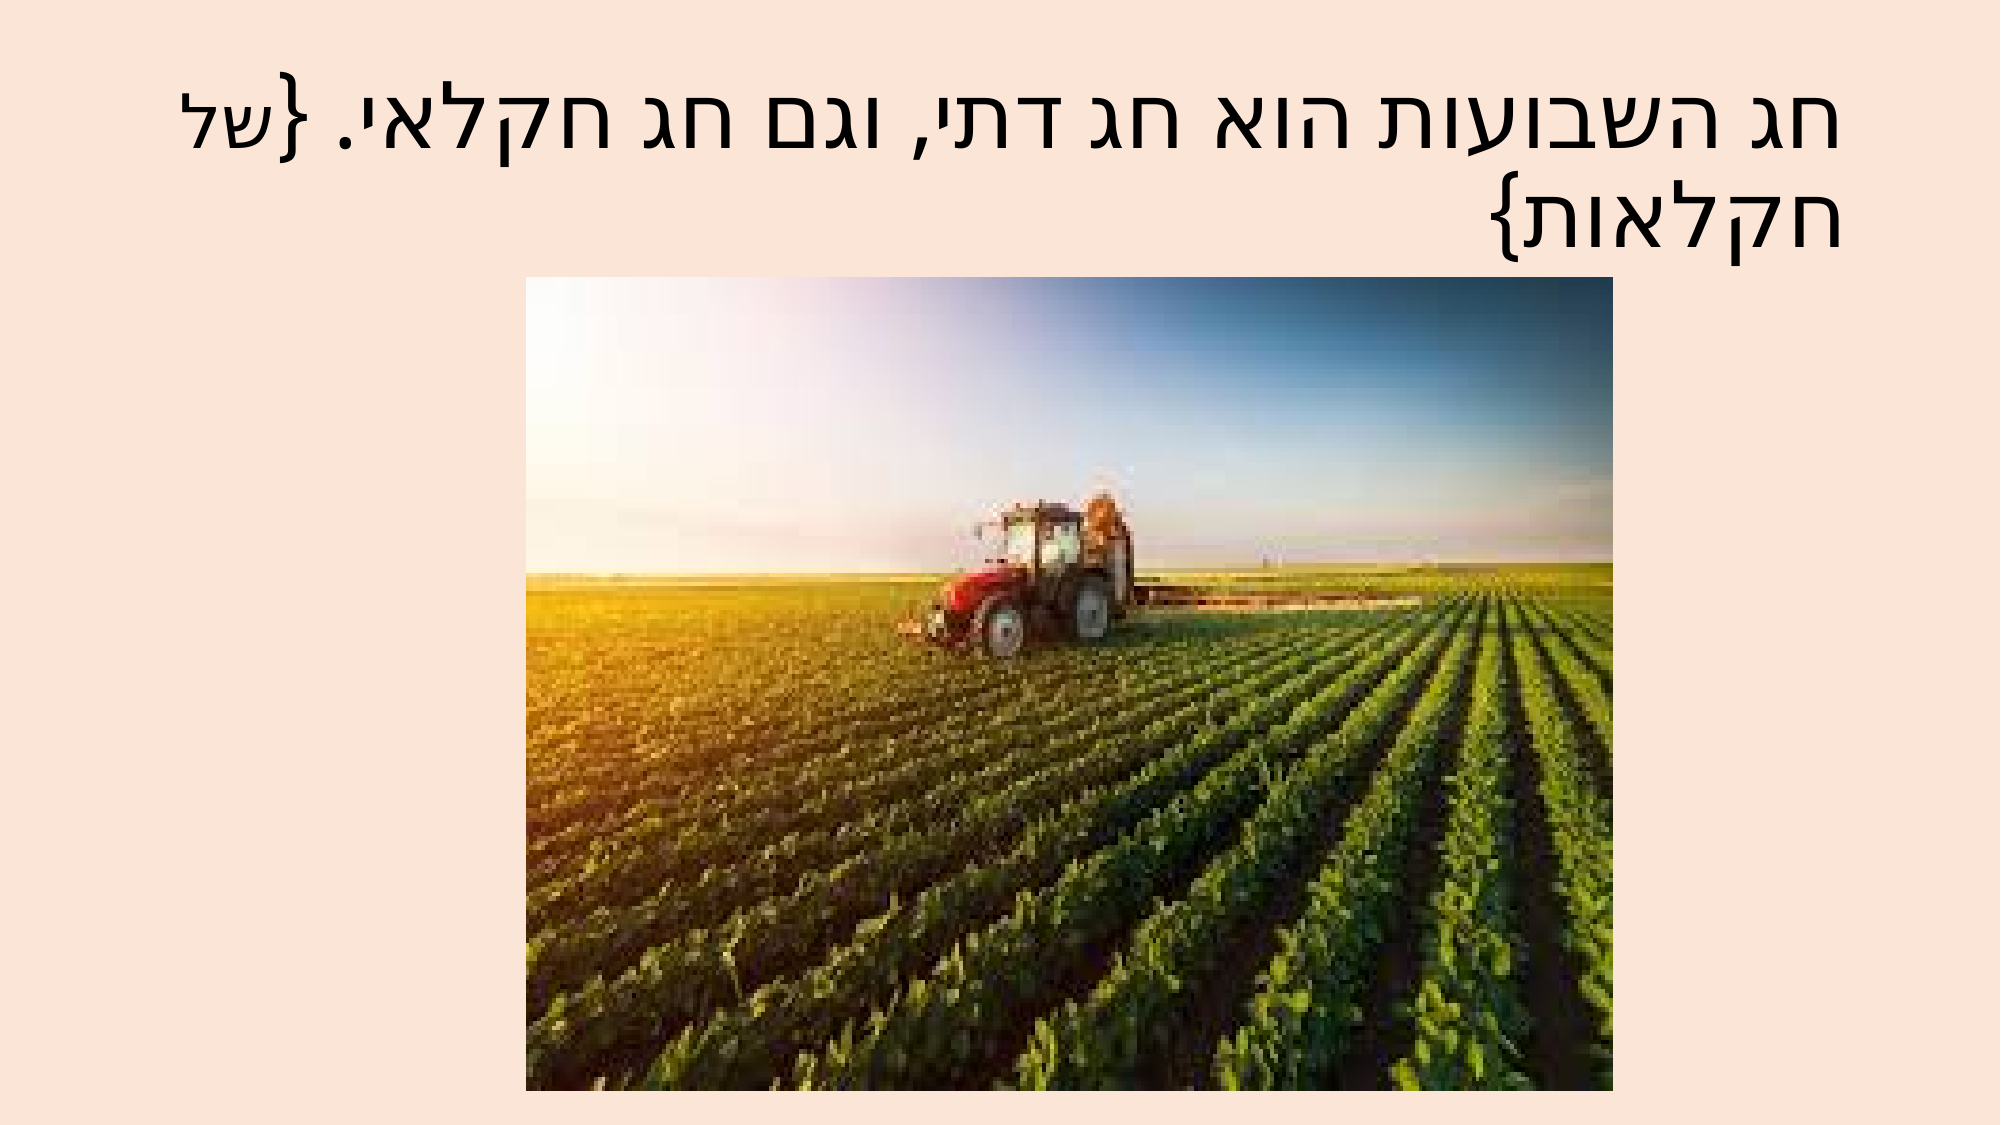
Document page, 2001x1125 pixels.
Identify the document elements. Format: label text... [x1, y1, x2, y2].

title חג השבועות הוא חג דתי, וגם חג חקלאי. {של חקלאות} [137, 59, 1863, 278]
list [526, 277, 1613, 1091]
